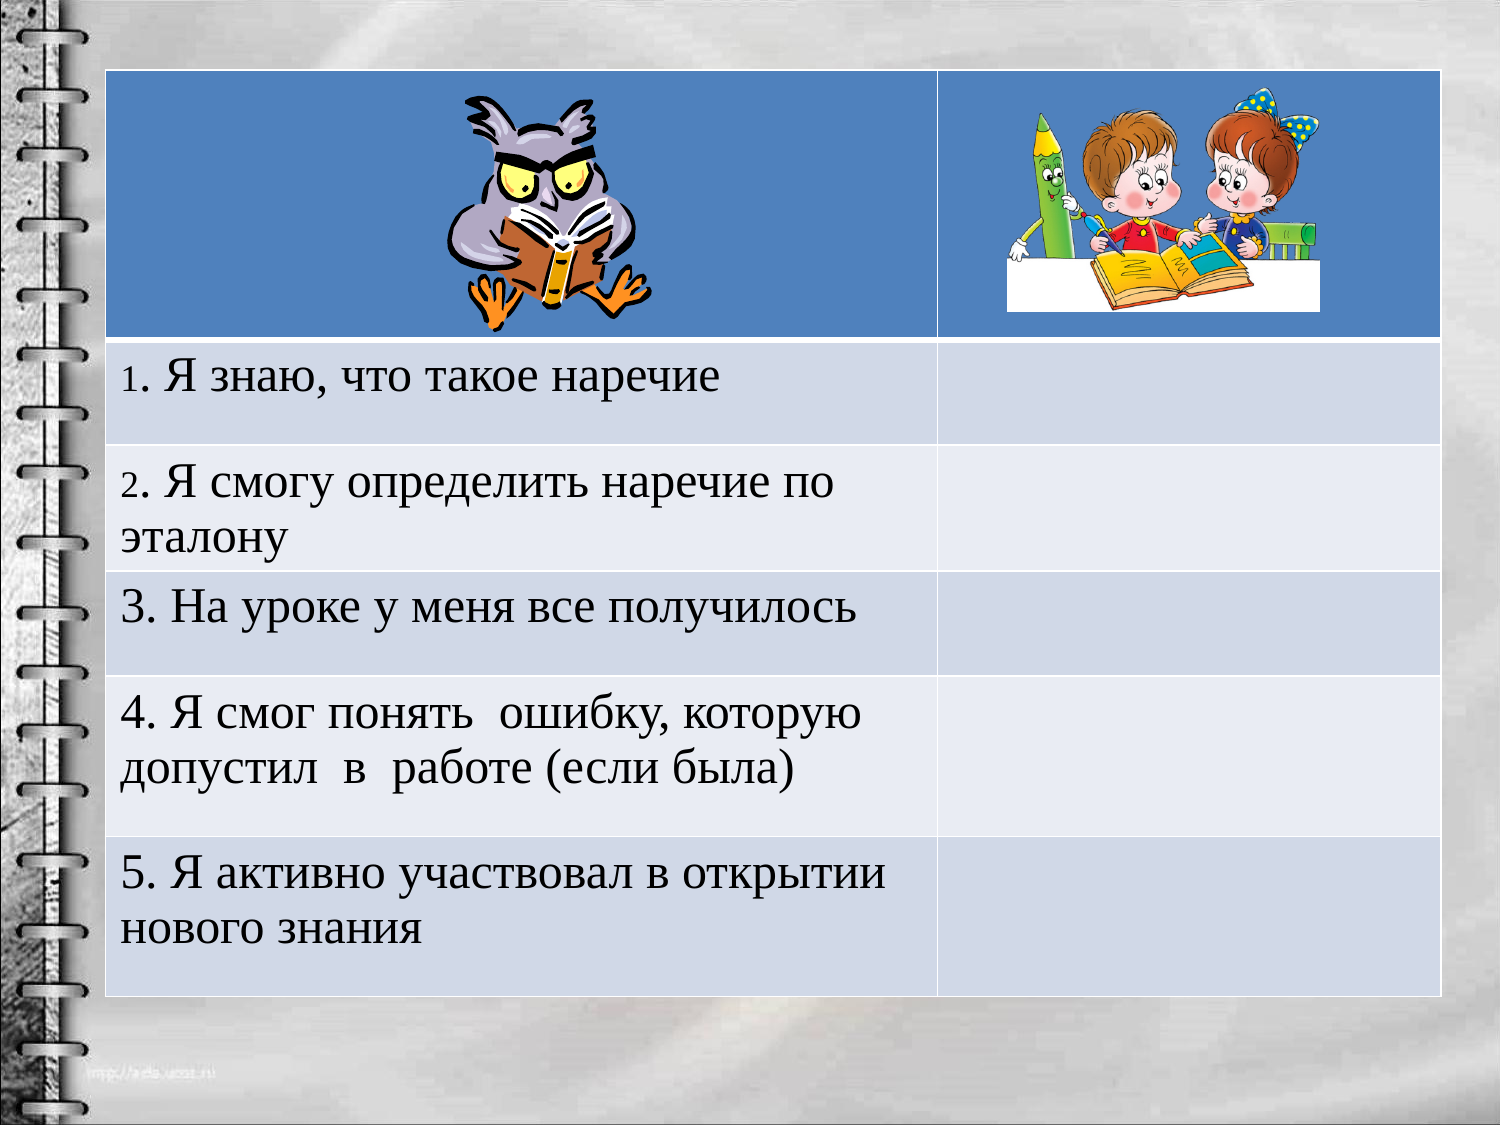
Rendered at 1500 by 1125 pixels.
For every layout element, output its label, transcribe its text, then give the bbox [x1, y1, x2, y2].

table_cell [938, 446, 1440, 570]
table_cell 2. Я смогу определить наречие по эталону [106, 446, 937, 570]
table_cell [938, 343, 1440, 444]
table_cell [938, 837, 1440, 996]
table_cell 3. На уроке у меня все получилось [106, 572, 937, 675]
table_cell [938, 677, 1440, 836]
table_header [106, 71, 937, 337]
table_cell 1. Я знаю, что такое наречие [106, 343, 937, 444]
table_cell 4. Я смог понять ошибку, которую допустил в работе (если была) [106, 677, 937, 836]
table_cell [938, 572, 1440, 675]
picture [0, 0, 1500, 1125]
table_cell 5. Я активно участвовал в открытии нового знания [106, 837, 937, 996]
table_header [938, 71, 1440, 337]
